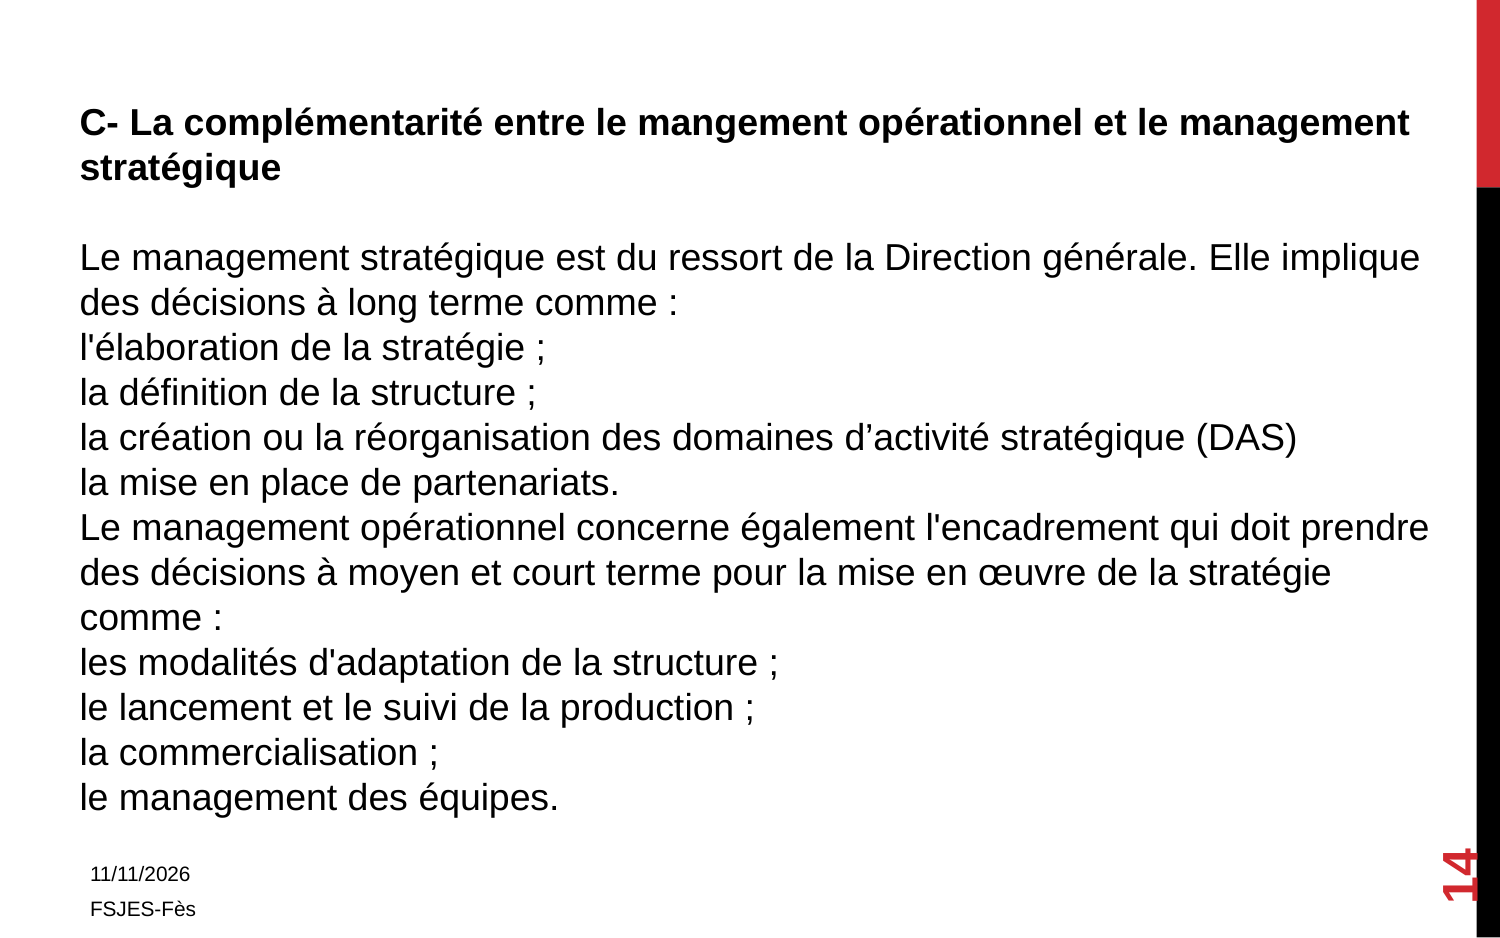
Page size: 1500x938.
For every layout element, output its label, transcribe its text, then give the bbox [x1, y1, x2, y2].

text_box C- La complémentarité entre le mangement opérationnel et le management stratégique Le management stratégique est du ressort de la Direction générale. Elle implique des décisions à long terme comme : l'élaboration de la stratégie ; la définition de la structure ; la création ou la réorganisation des domaines d’activité stratégique (DAS) la mise en place de partenariats. Le management opérationnel concerne également l'encadrement qui doit prendre des décisions à moyen et court terme pour la mise en œuvre de la stratégie comme : les modalités d'adaptation de la structure ; le lancement et le suivi de la production ; la commercialisation ; le management des équipes. [64, 90, 1459, 826]
footer FSJES-Fès [75, 887, 638, 927]
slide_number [75, 843, 638, 886]
slide_number 14 [1427, 739, 1488, 920]
